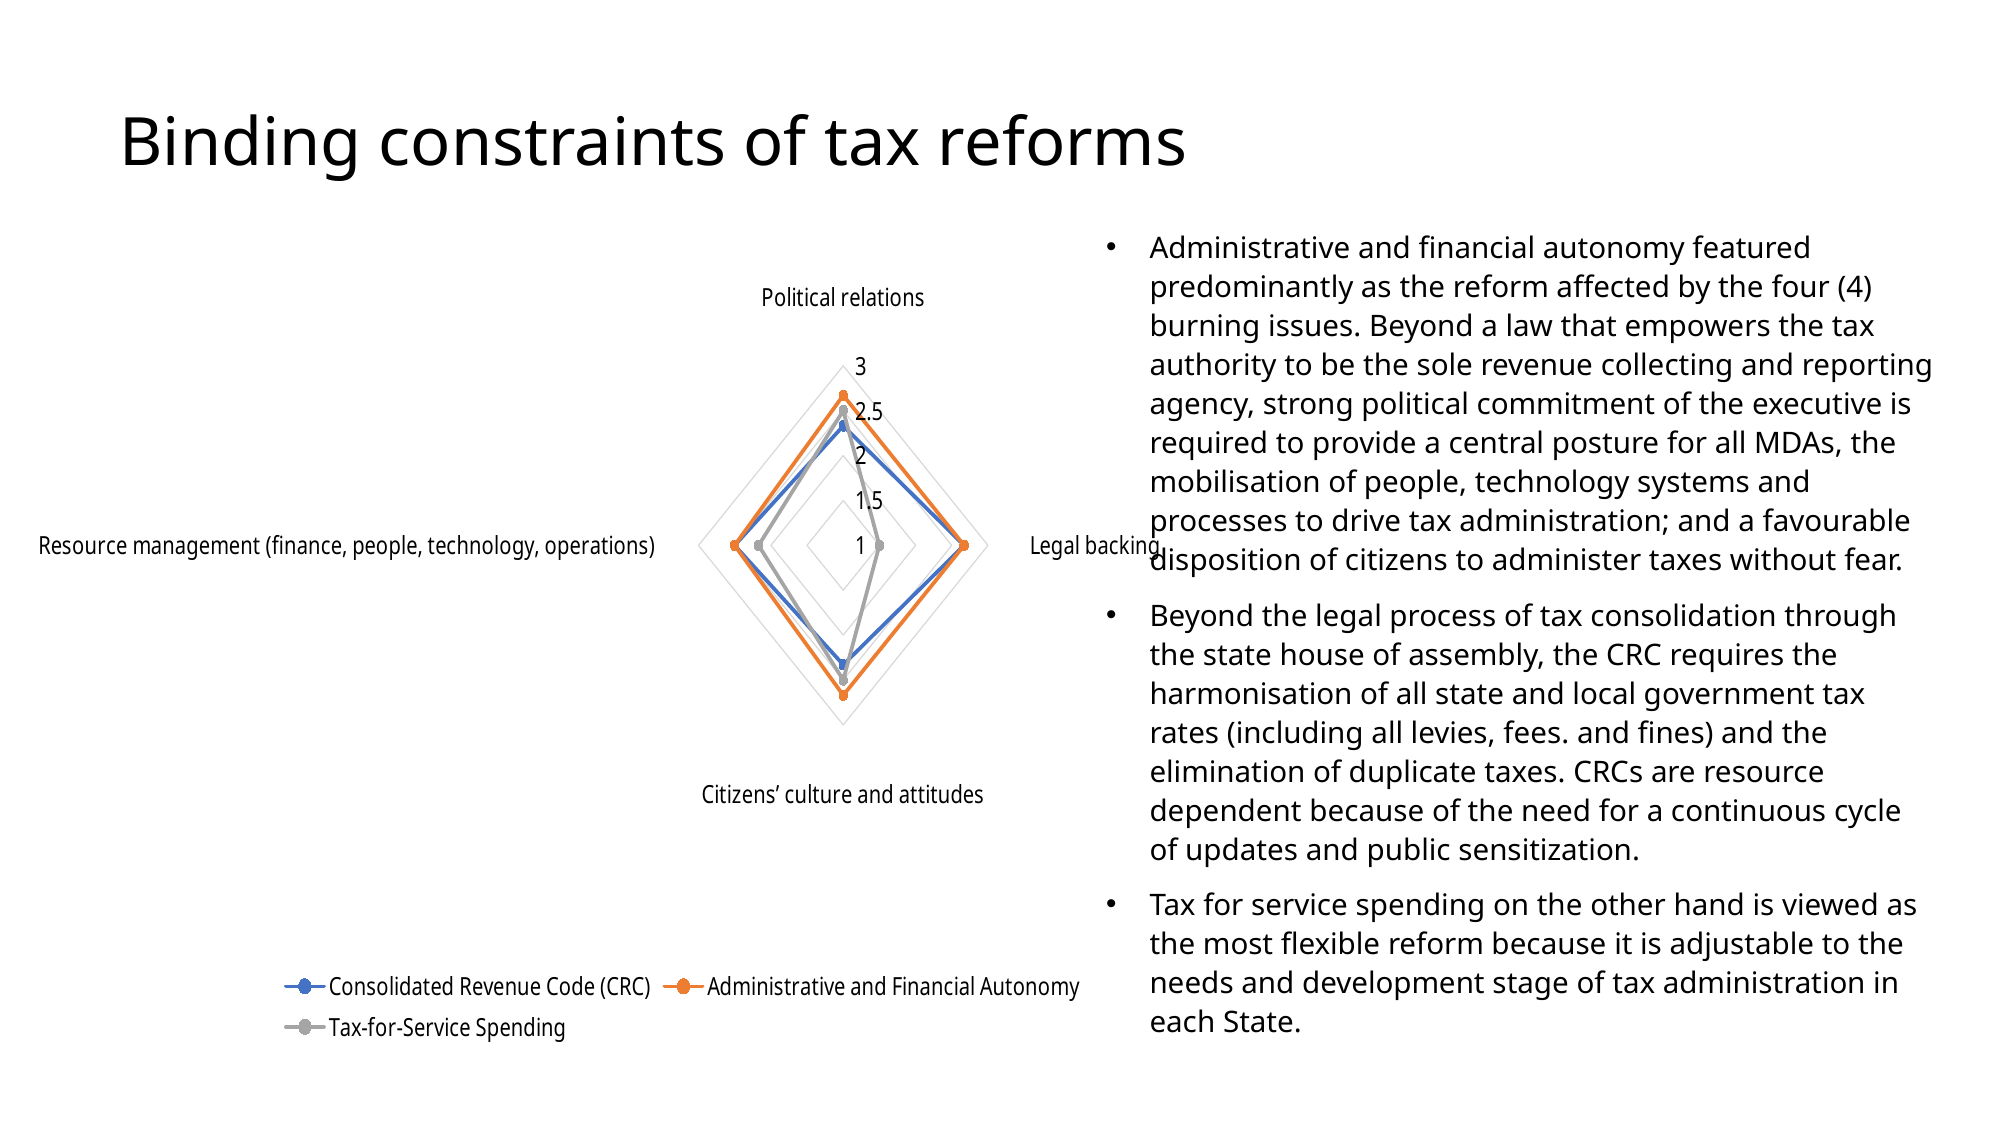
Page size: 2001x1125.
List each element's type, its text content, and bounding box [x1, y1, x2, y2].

list Administrative and financial autonomy featured predominantly as the reform affected by the four (4) burning issues. Beyond a law that empowers the tax authority to be the sole revenue collecting and reporting agency, strong political commitment of the executive is required to provide a central posture for all MDAs, the mobilisation of people, technology systems and processes to drive tax administration; and a favourable disposition of citizens to administer taxes without fear. Beyond the legal process of tax consolidation through the state house of assembly, the CRC requires the harmonisation of all state and local government tax rates (including all levies, fees. and fines) and the elimination of duplicate taxes. CRCs are resource dependent because of the need for a continuous cycle of updates and public sensitization. Tax for service spending on the other hand is viewed as the most flexible reform because it is adjustable to the needs and development stage of tax administration in each State. [1091, 217, 1950, 1073]
title Binding constraints of tax reforms [104, 65, 1222, 188]
chart [38, 138, 1161, 1050]
